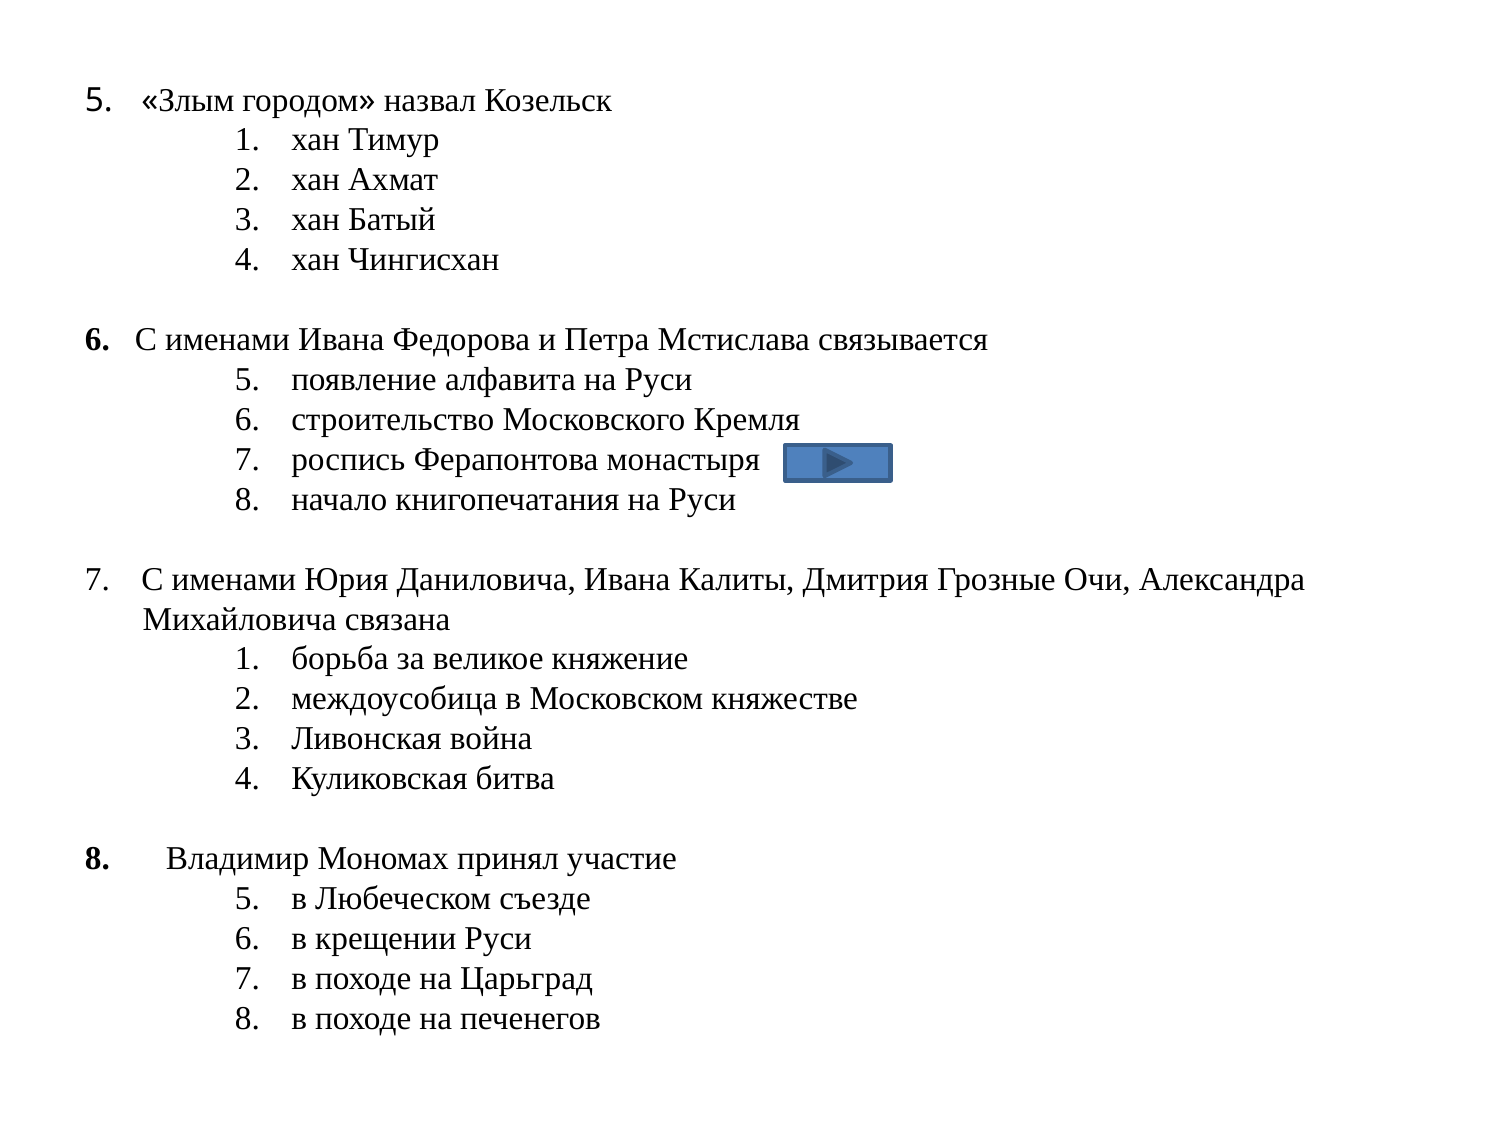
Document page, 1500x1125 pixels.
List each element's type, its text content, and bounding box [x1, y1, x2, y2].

text_box «Злым городом» назвал Козельск хан Тимур хан Ахмат хан Батый хан Чингисхан 6. С именами Ивана Федорова и Петра Мстислава связывается появление алфавита на Руси строительство Московского Кремля роспись Ферапонтова монастыря начало книгопечатания на Руси С именами Юрия Даниловича, Ивана Калиты, Дмитрия Грозные Очи, Александра Михайловича связана борьба за великое княжение междоусобица в Московском княжестве Ливонская война Куликовская битва 8. Владимир Мономах принял участие в Любеческом съезде в крещении Руси в походе на Царьград в походе на печенегов [70, 70, 1407, 1044]
text_box [783, 443, 893, 483]
